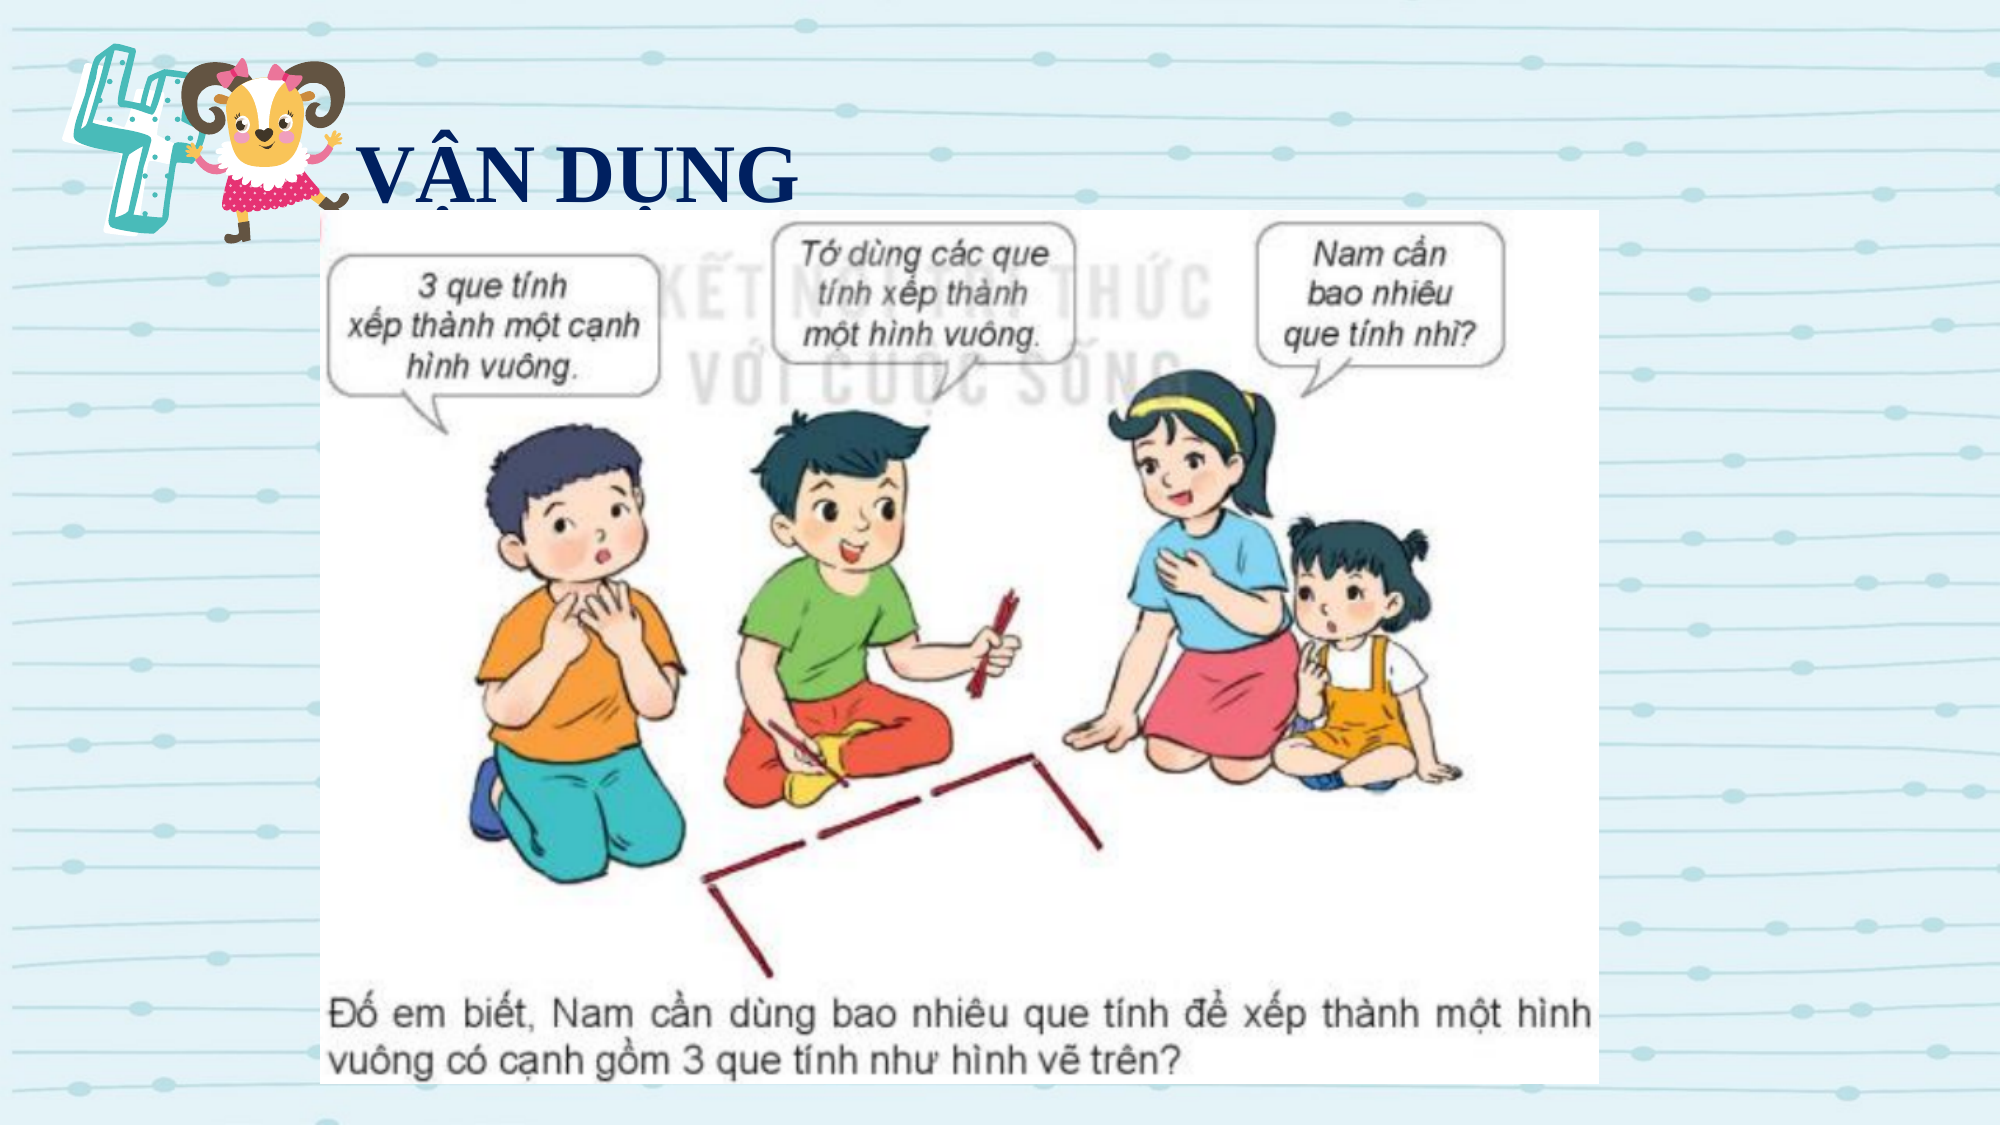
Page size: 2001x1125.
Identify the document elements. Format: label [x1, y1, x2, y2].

text_box [51, 40, 848, 273]
picture [0, 0, 2000, 1125]
